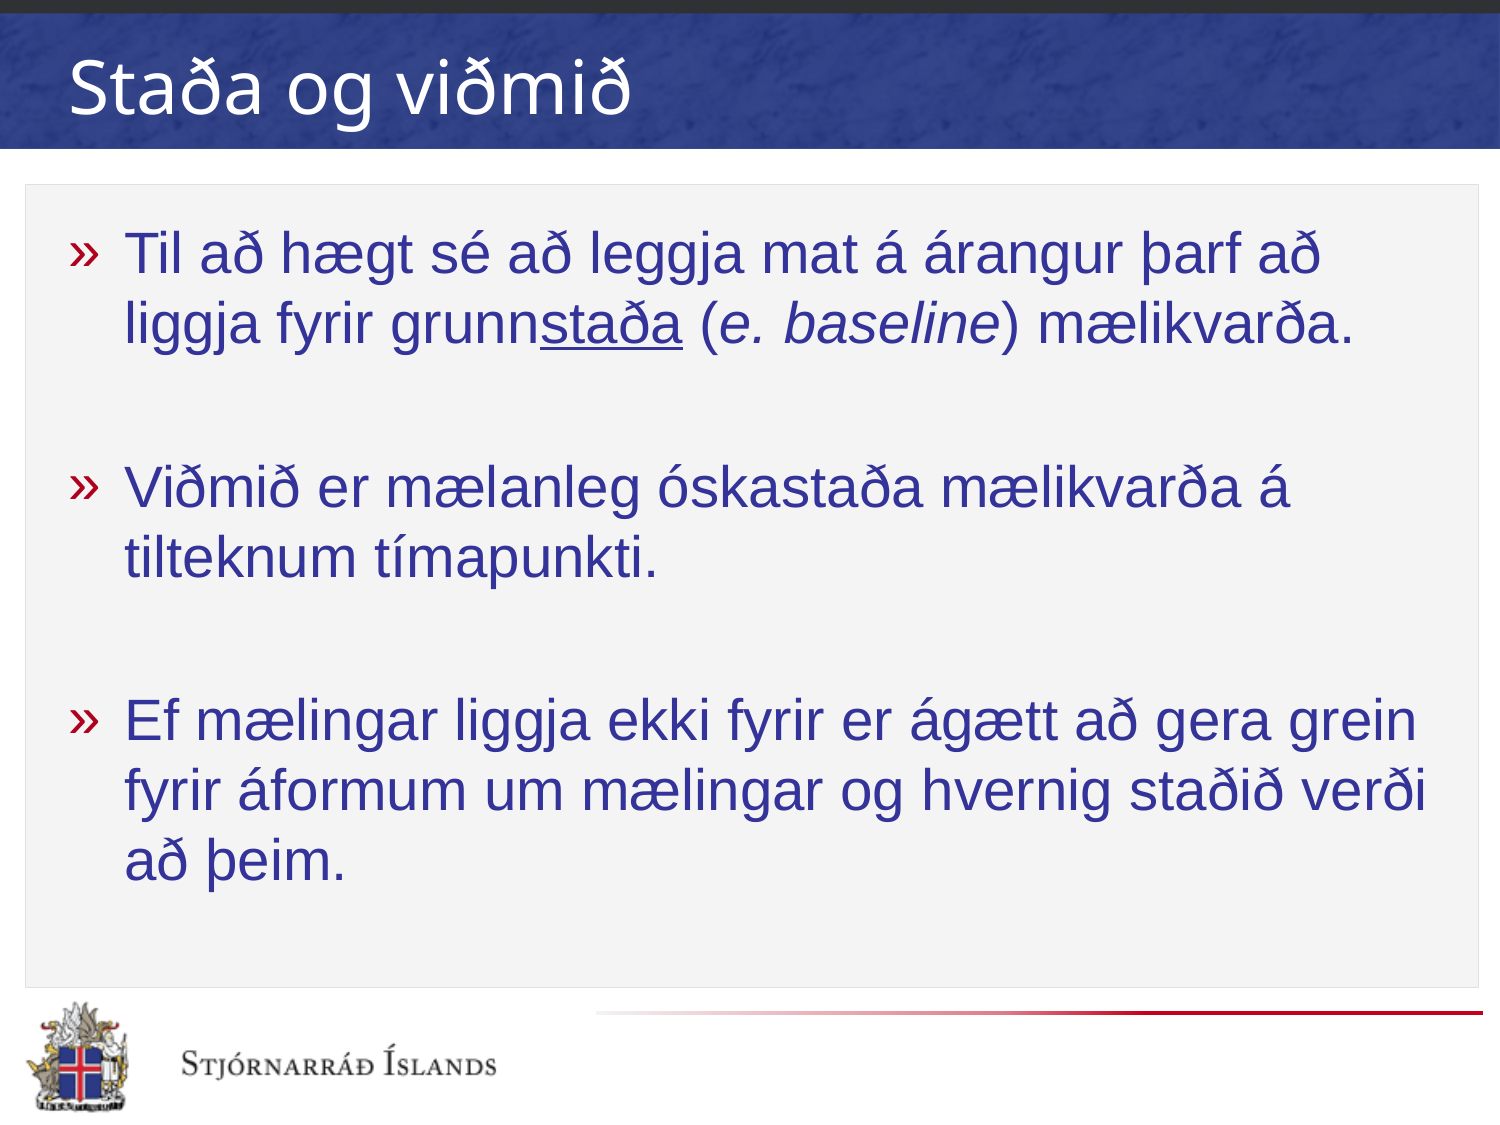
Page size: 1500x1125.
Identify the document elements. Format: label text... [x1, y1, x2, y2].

list Til að hægt sé að leggja mat á árangur þarf að liggja fyrir grunnstaða (e. baseline) mælikvarða. Viðmið er mælanleg óskastaða mælikvarða á tilteknum tímapunkti. Ef mælingar liggja ekki fyrir er ágætt að gera grein fyrir áformum um mælingar og hvernig staðið verði að þeim. [53, 208, 1447, 965]
picture [0, 984, 1483, 1125]
title Staða og viðmið [53, 31, 1404, 138]
